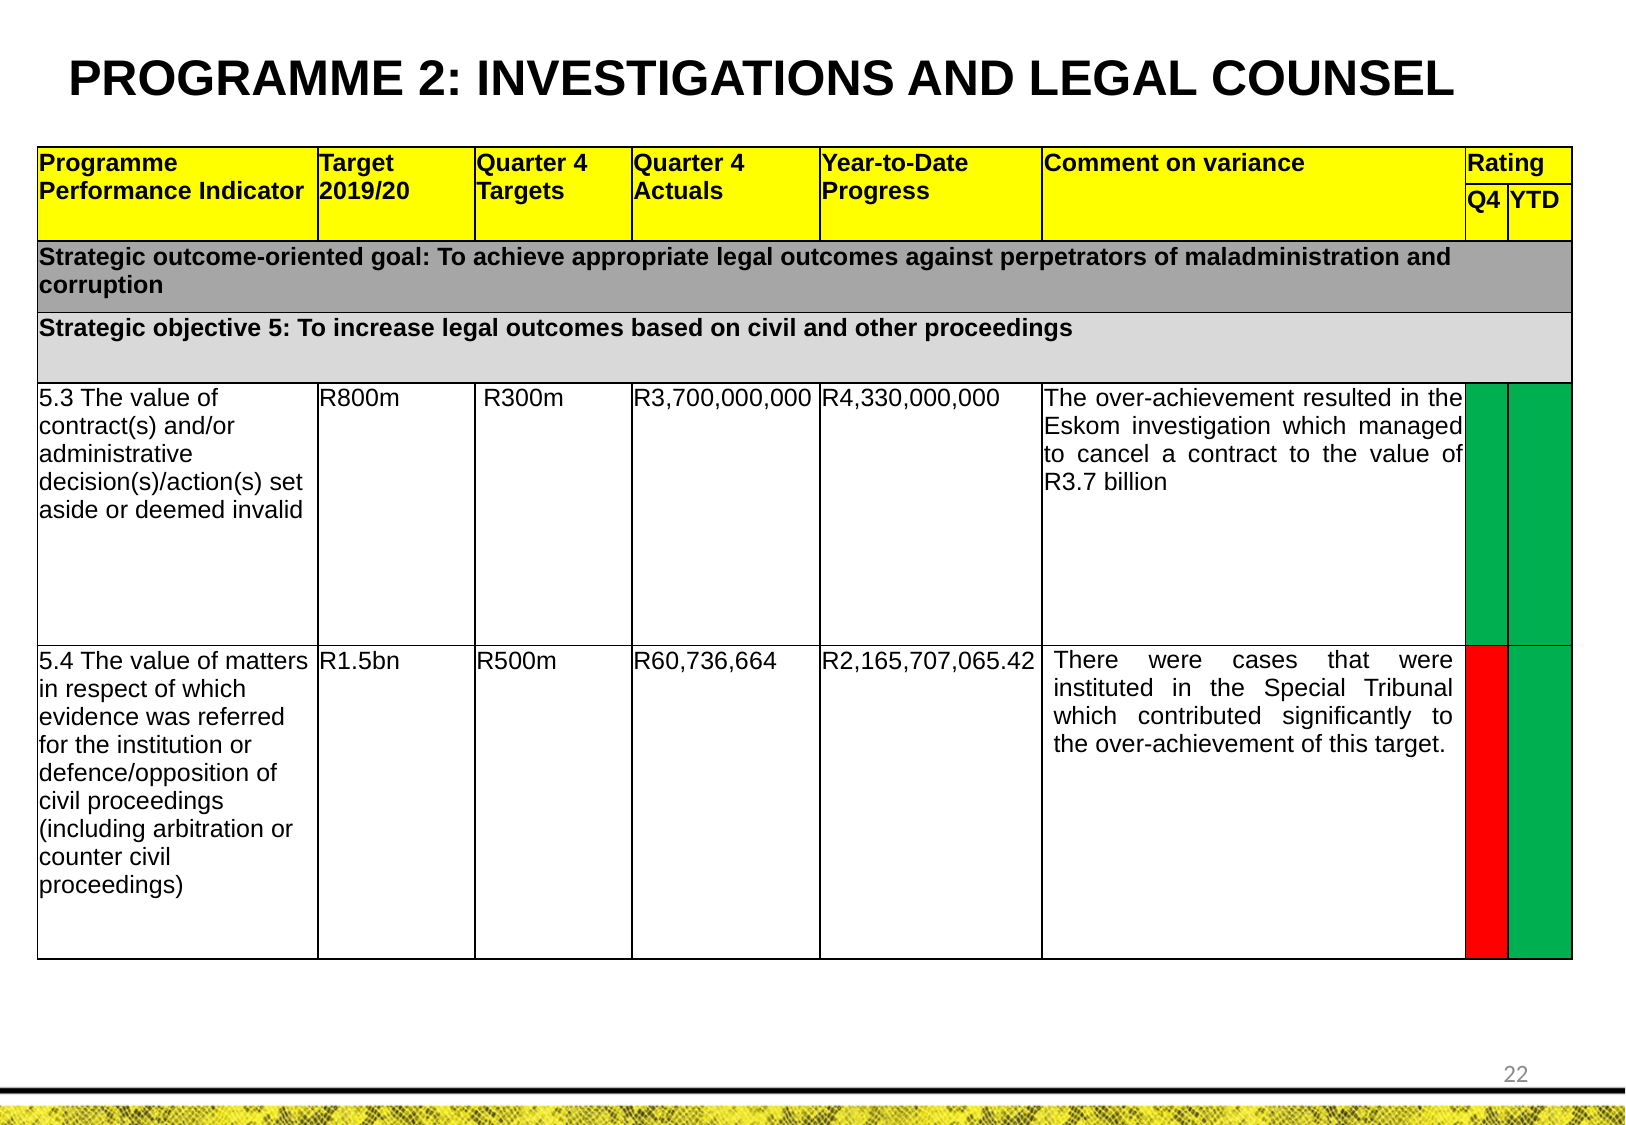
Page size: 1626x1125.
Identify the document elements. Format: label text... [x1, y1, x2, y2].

table_header Quarter 4 Actuals [633, 156, 819, 240]
table_cell R500m [476, 646, 631, 958]
table_cell YTD [1509, 185, 1571, 240]
table_cell [1509, 384, 1571, 645]
table_cell Strategic objective 5: To increase legal outcomes based on civil and other proceedings [38, 313, 1571, 382]
table_header Rating [1466, 148, 1571, 183]
table_header Year-to-Date Progress [821, 156, 1041, 240]
title PROGRAMME 2: INVESTIGATIONS AND LEGAL COUNSEL [37, 0, 1500, 156]
table_cell R4,330,000,000 [821, 384, 1041, 645]
table_cell R2,165,707,065.42 [821, 646, 1041, 958]
slide_number 22 [1164, 1042, 1544, 1103]
table_header Quarter 4 Targets [476, 156, 631, 240]
table_header Programme Performance Indicator [38, 156, 317, 240]
table_cell R60,736,664 [633, 646, 819, 958]
table_cell [1466, 384, 1507, 645]
table_cell R3,700,000,000 [633, 384, 819, 645]
table_cell Q4 [1466, 185, 1507, 240]
table_cell The over-achievement resulted in the Eskom investigation which managed to cancel a contract to the value of R3.7 billion [1043, 384, 1465, 645]
table_cell R800m [319, 384, 474, 645]
table_cell There were cases that were instituted in the Special Tribunal which contributed significantly to the over-achievement of this target. [1043, 646, 1465, 958]
table_cell [1509, 646, 1571, 958]
table_cell Strategic outcome-oriented goal: To achieve appropriate legal outcomes against perpetrators of maladministration and corruption [38, 242, 1571, 312]
table_cell R1.5bn [319, 646, 474, 958]
table_cell 5.3 The value of contract(s) and/or administrative decision(s)/action(s) set aside or deemed invalid [38, 384, 317, 645]
table_cell 5.4 The value of matters in respect of which evidence was referred for the institution or defence/opposition of civil proceedings (including arbitration or counter civil proceedings) [38, 646, 317, 958]
table_header Target 2019/20 [319, 156, 474, 240]
picture [0, 0, 1626, 1125]
table_header Comment on variance [1043, 156, 1465, 240]
table_cell R300m [476, 384, 631, 645]
table_cell [1466, 646, 1507, 958]
